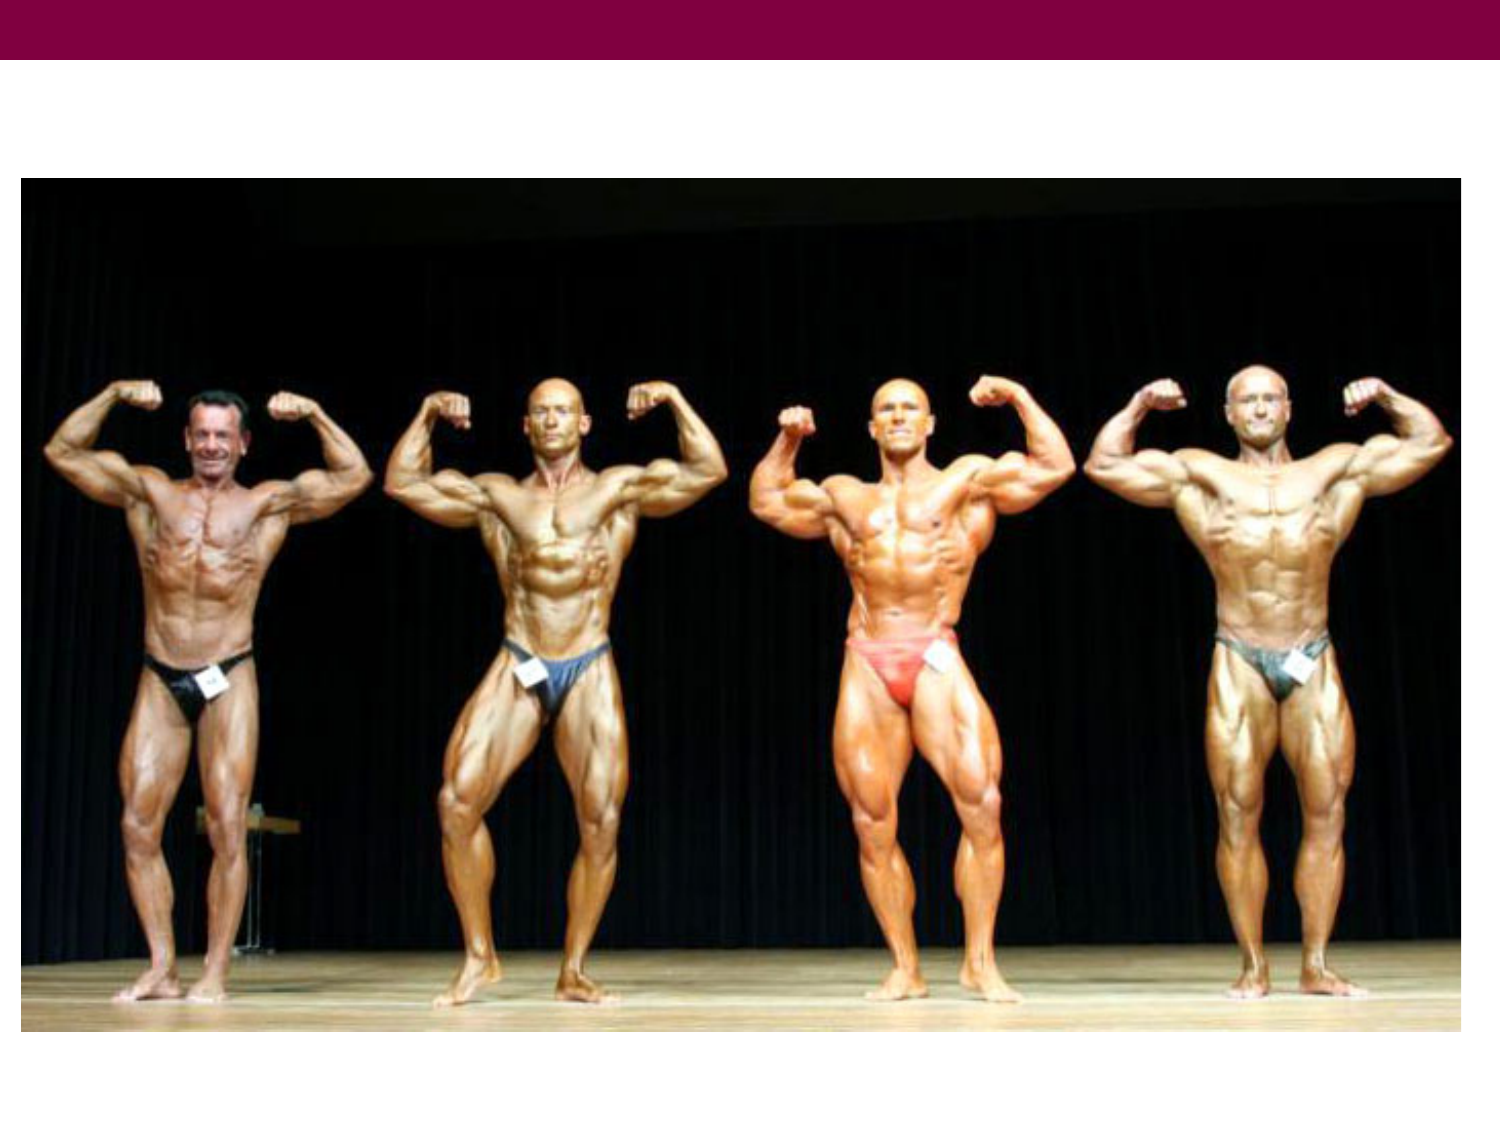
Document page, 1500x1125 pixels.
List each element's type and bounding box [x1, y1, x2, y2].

list [20, 178, 1462, 1033]
